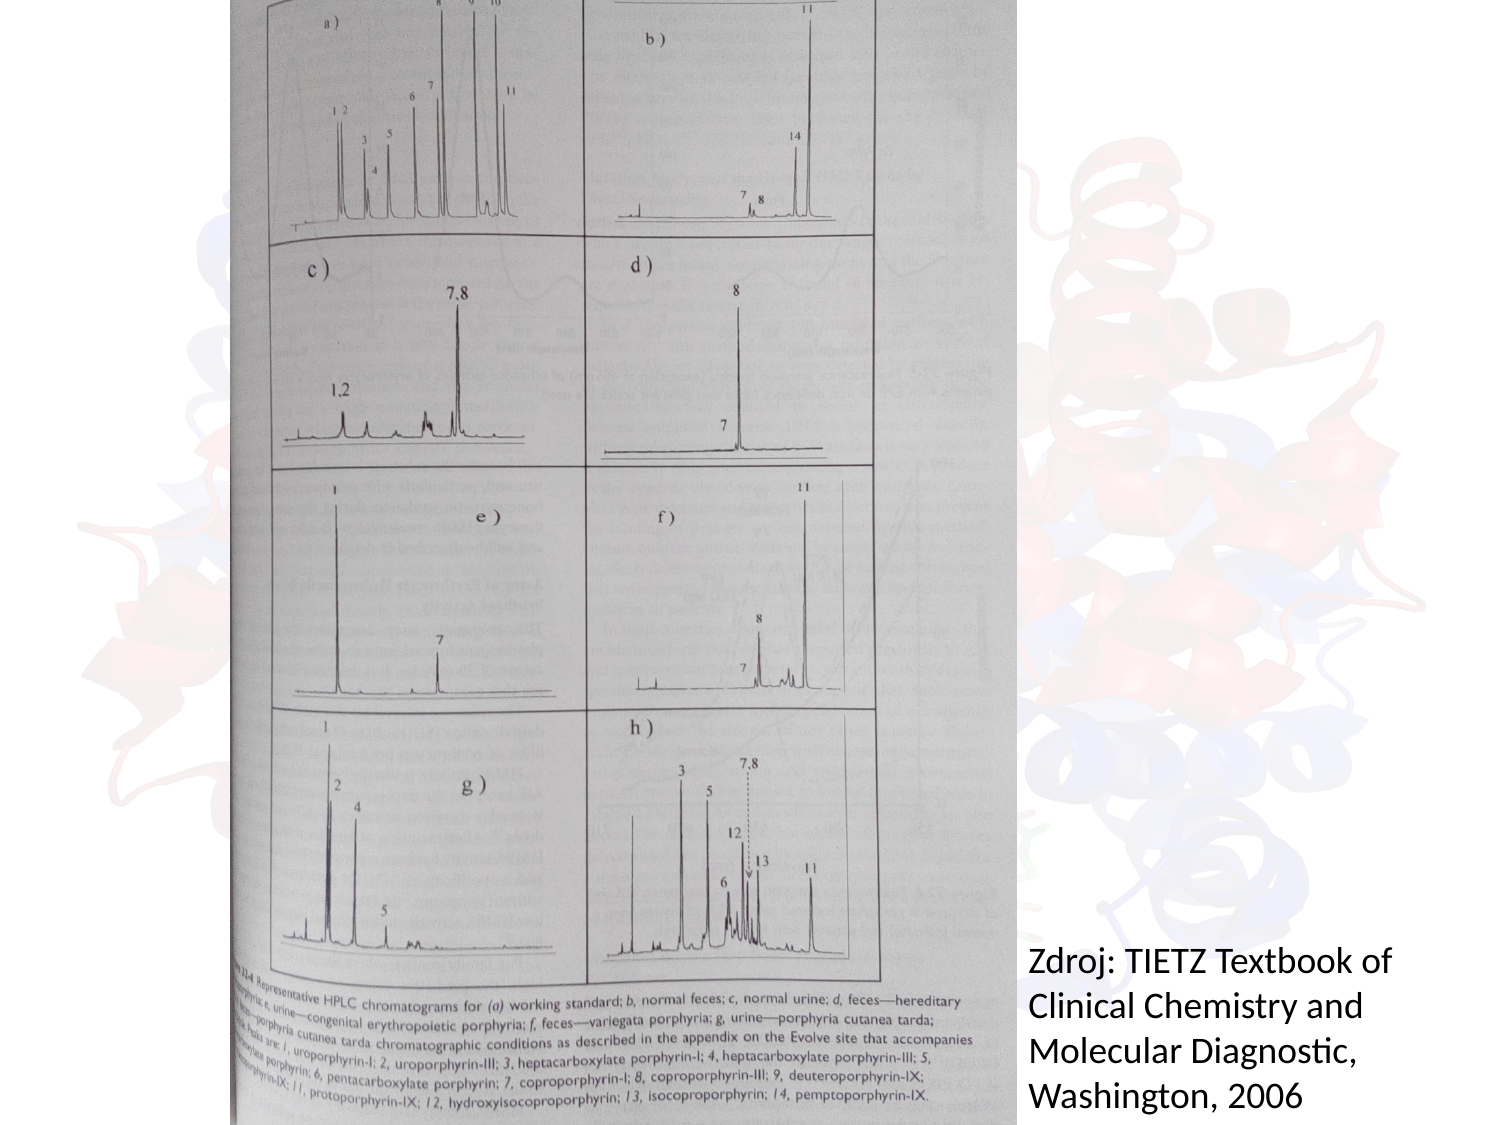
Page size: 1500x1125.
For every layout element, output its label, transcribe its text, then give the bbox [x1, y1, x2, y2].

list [229, 0, 1017, 1125]
text_box Zdroj: TIETZ Textbook of Clinical Chemistry and Molecular Diagnostic, Washington, 2006 [1022, 928, 1500, 1124]
